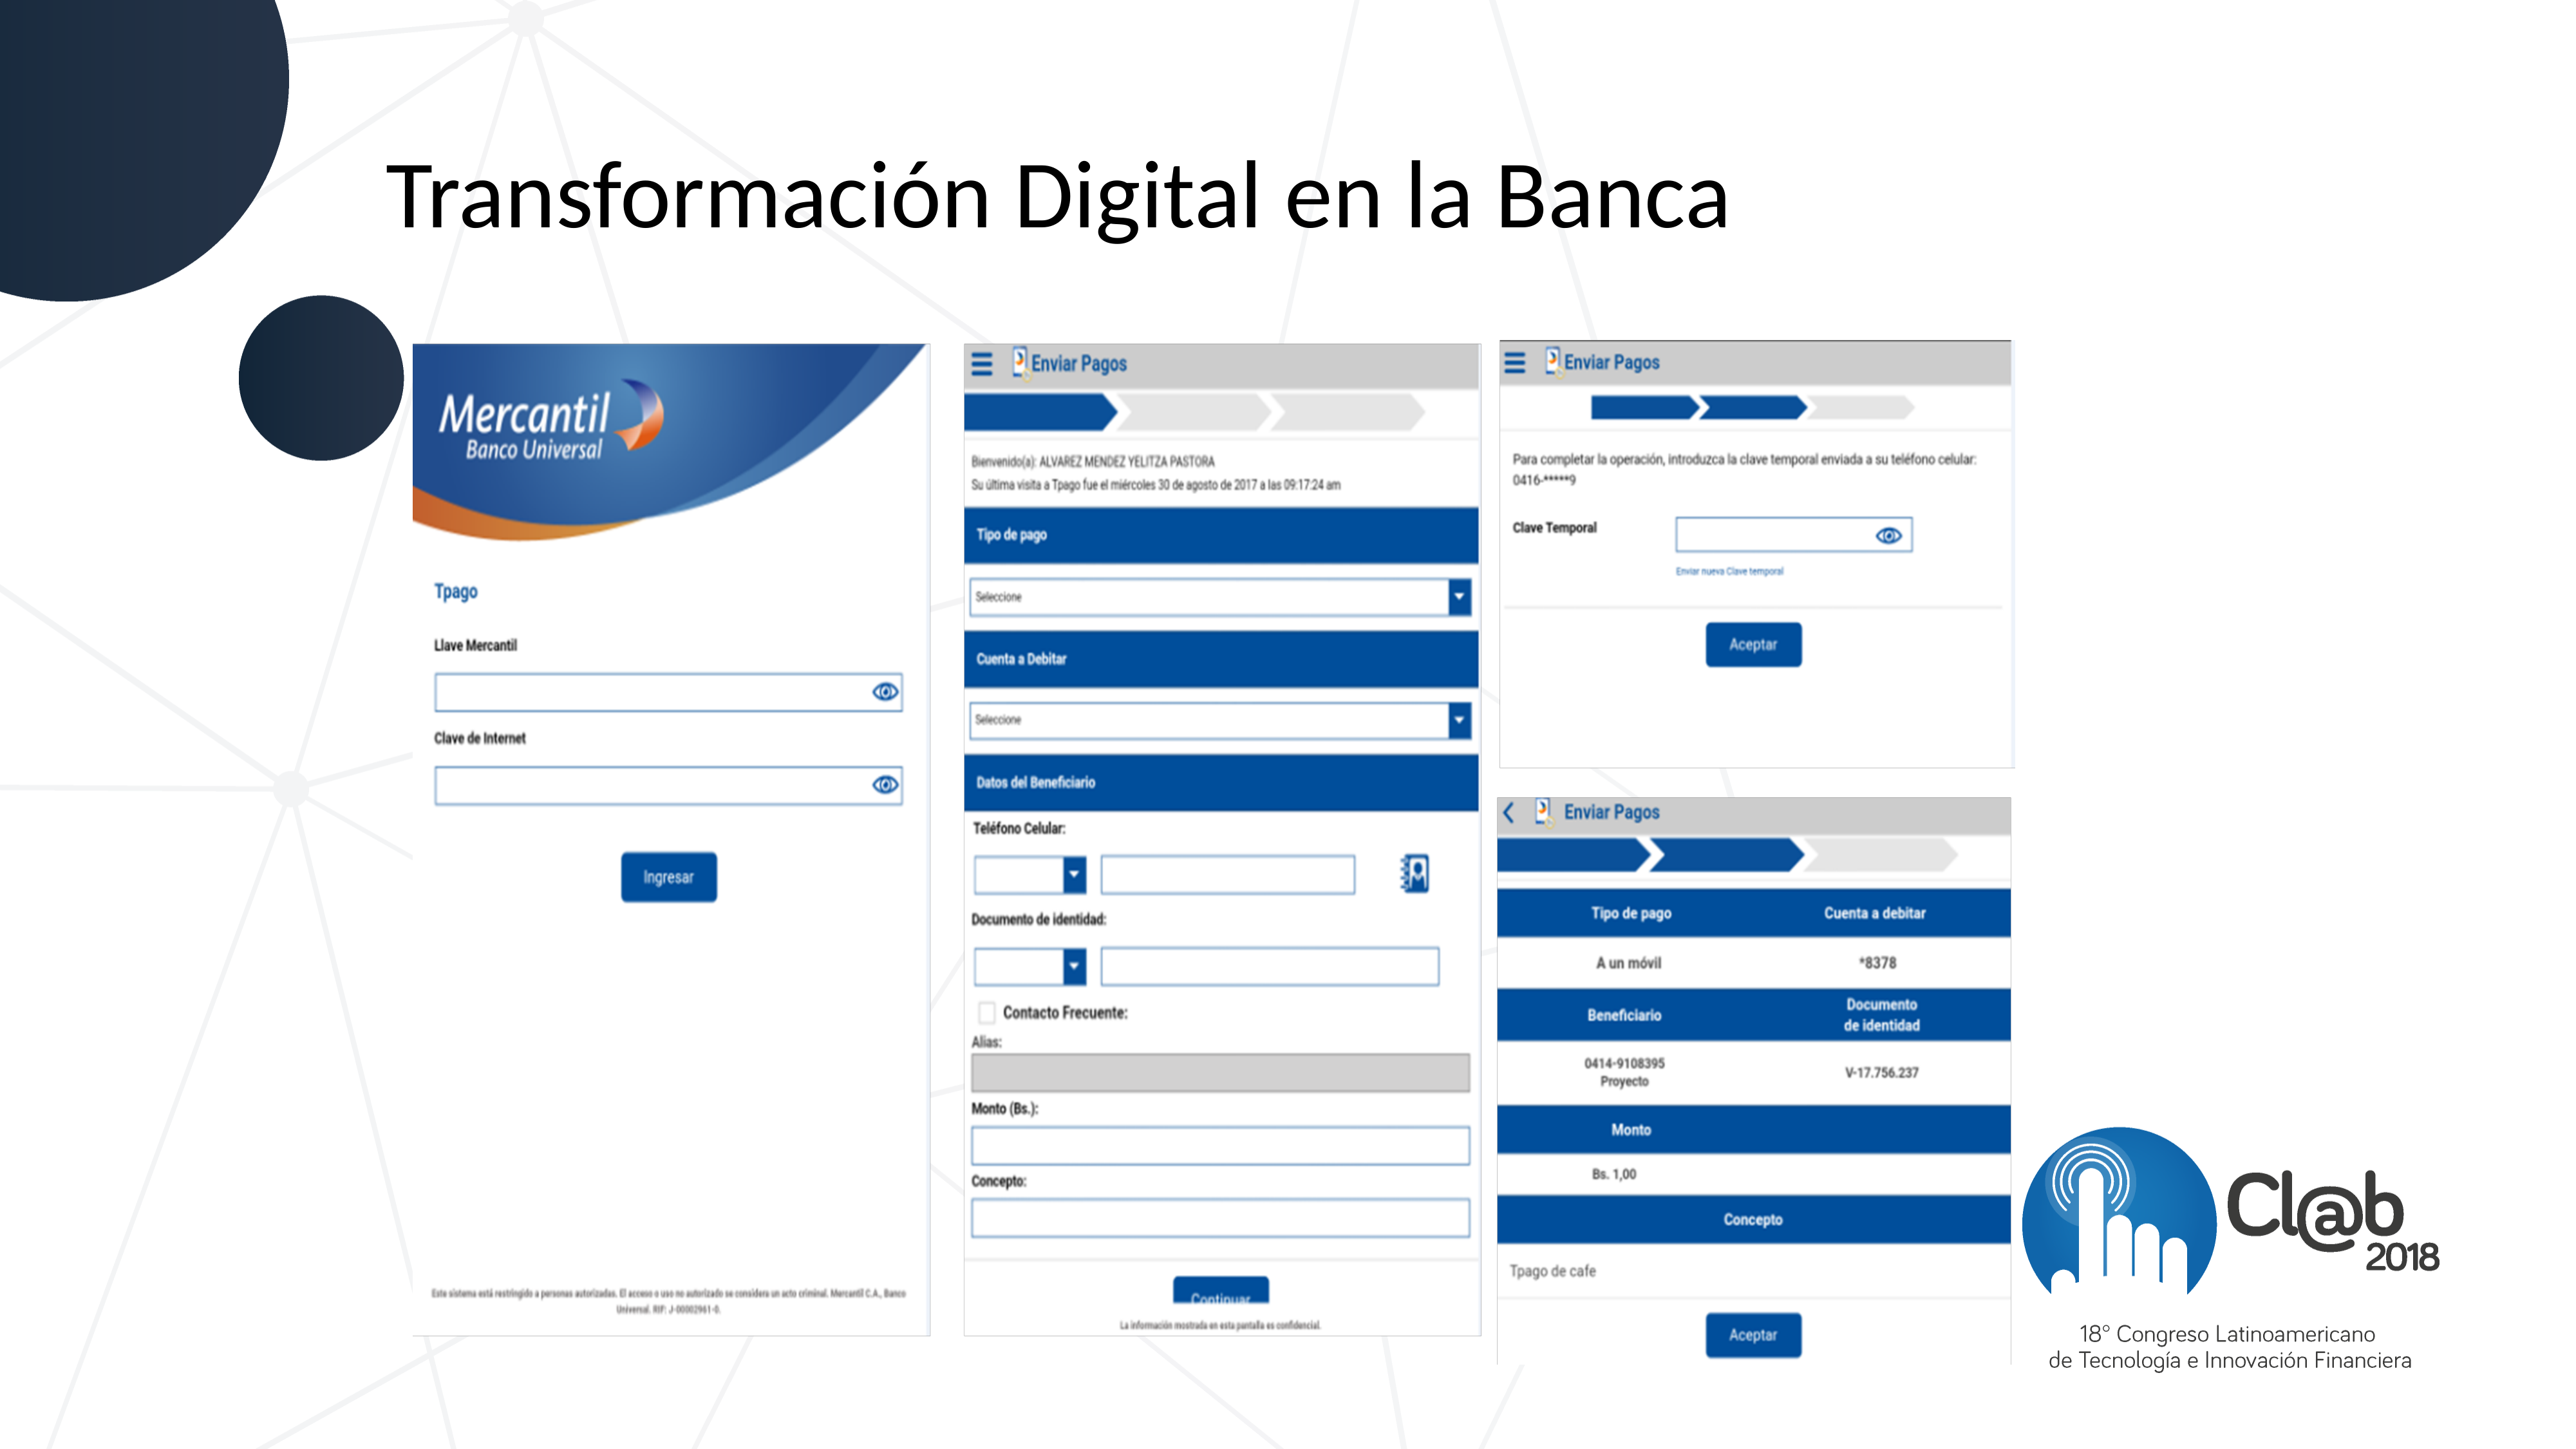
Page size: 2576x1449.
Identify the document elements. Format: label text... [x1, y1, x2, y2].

picture [0, 0, 2576, 1449]
text_box Transformación Digital en la Banca [376, 126, 2128, 252]
